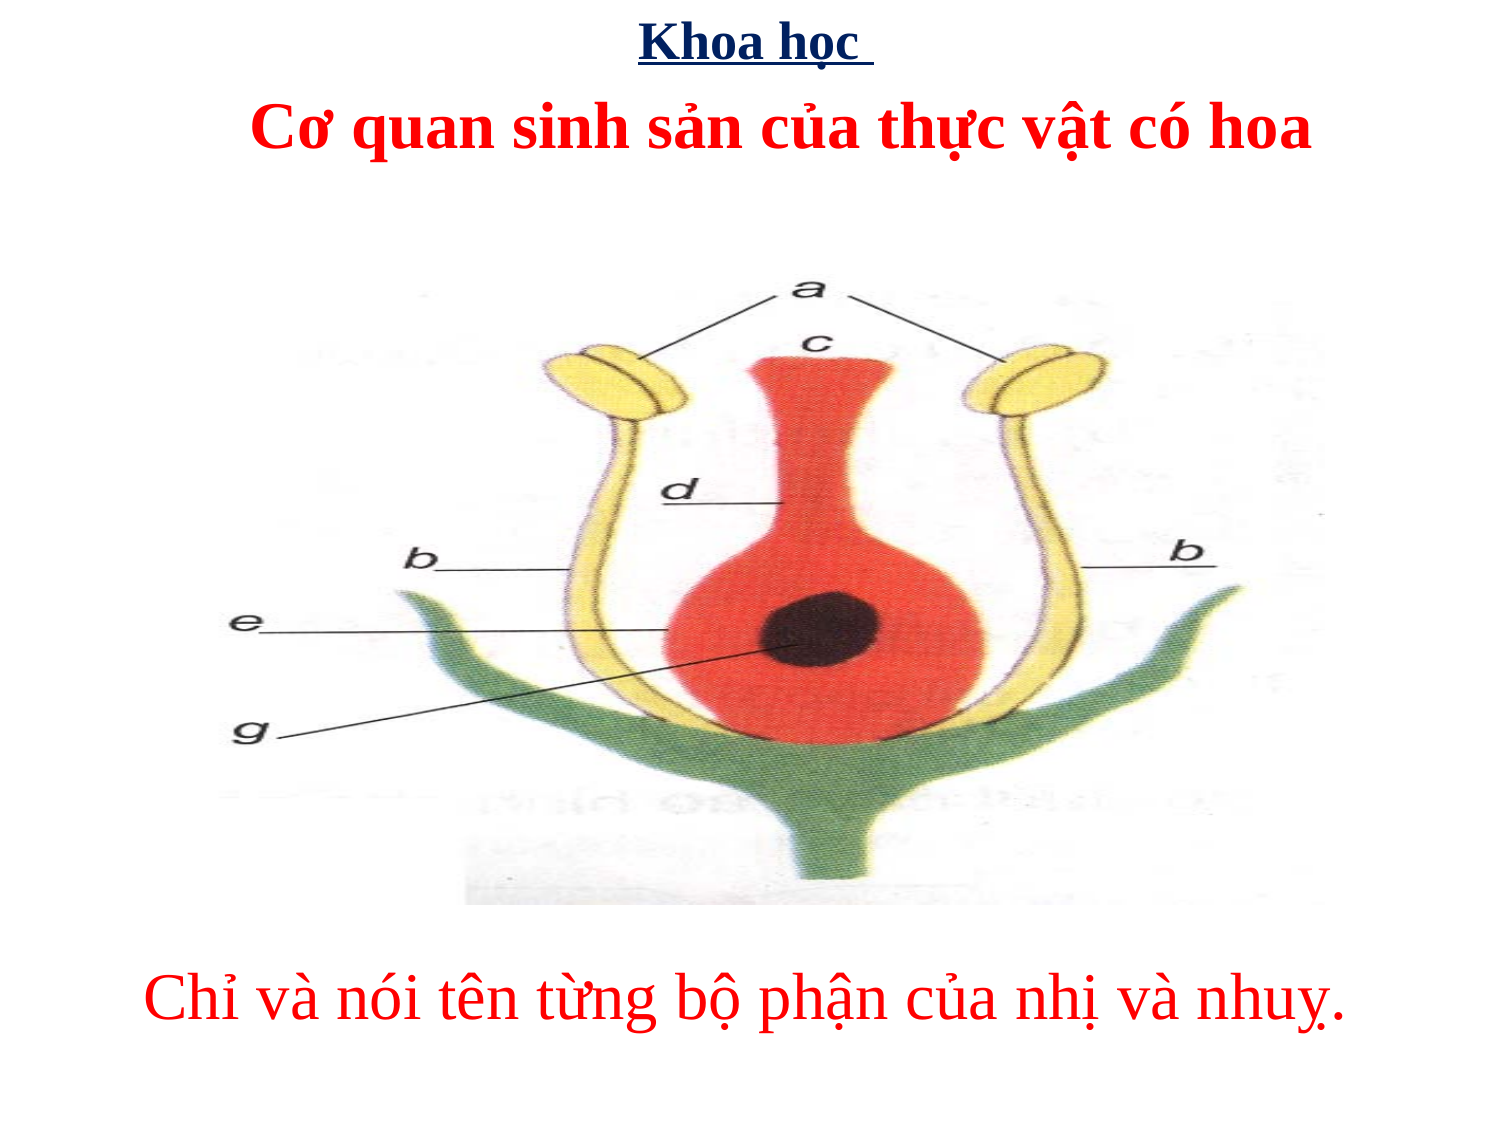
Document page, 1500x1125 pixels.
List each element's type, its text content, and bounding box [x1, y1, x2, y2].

picture [199, 274, 1326, 905]
text_box Khoa học [11, 0, 1500, 78]
text_box Cơ quan sinh sản của thực vật có hoa [37, 74, 1500, 170]
text_box Chỉ và nói tên từng bộ phận của nhị và nhuỵ. [128, 945, 1365, 1041]
